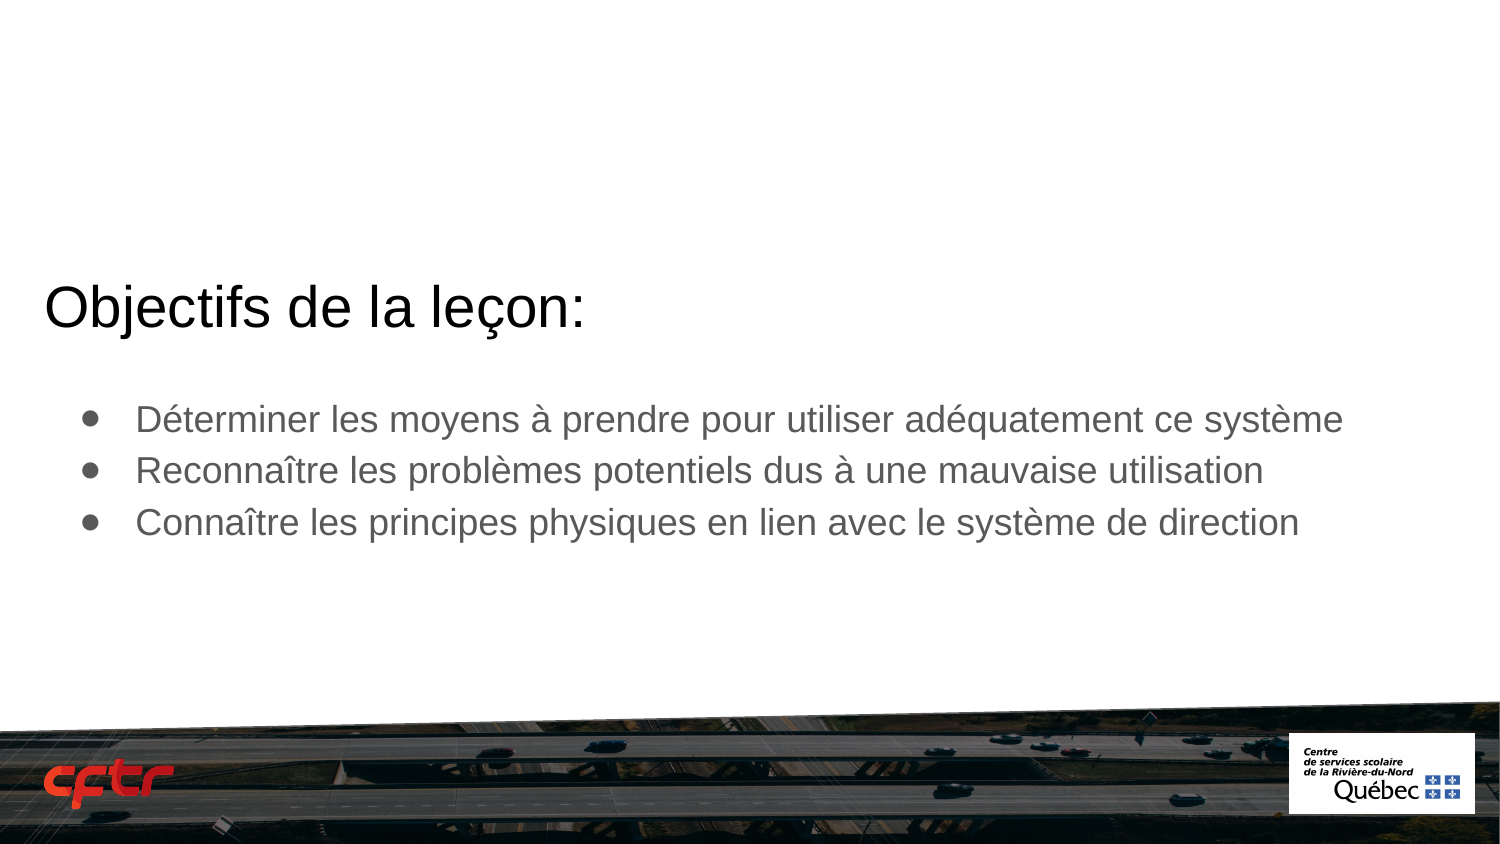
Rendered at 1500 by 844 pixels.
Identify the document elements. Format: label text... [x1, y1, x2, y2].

picture [0, 704, 1499, 844]
title Objectifs de la leçon: [29, 254, 677, 349]
list Déterminer les moyens à prendre pour utiliser adéquatement ce système Reconnaître les problèmes potentiels dus à une mauvaise utilisation Connaître les principes physiques en lien avec le système de direction [45, 372, 1444, 672]
